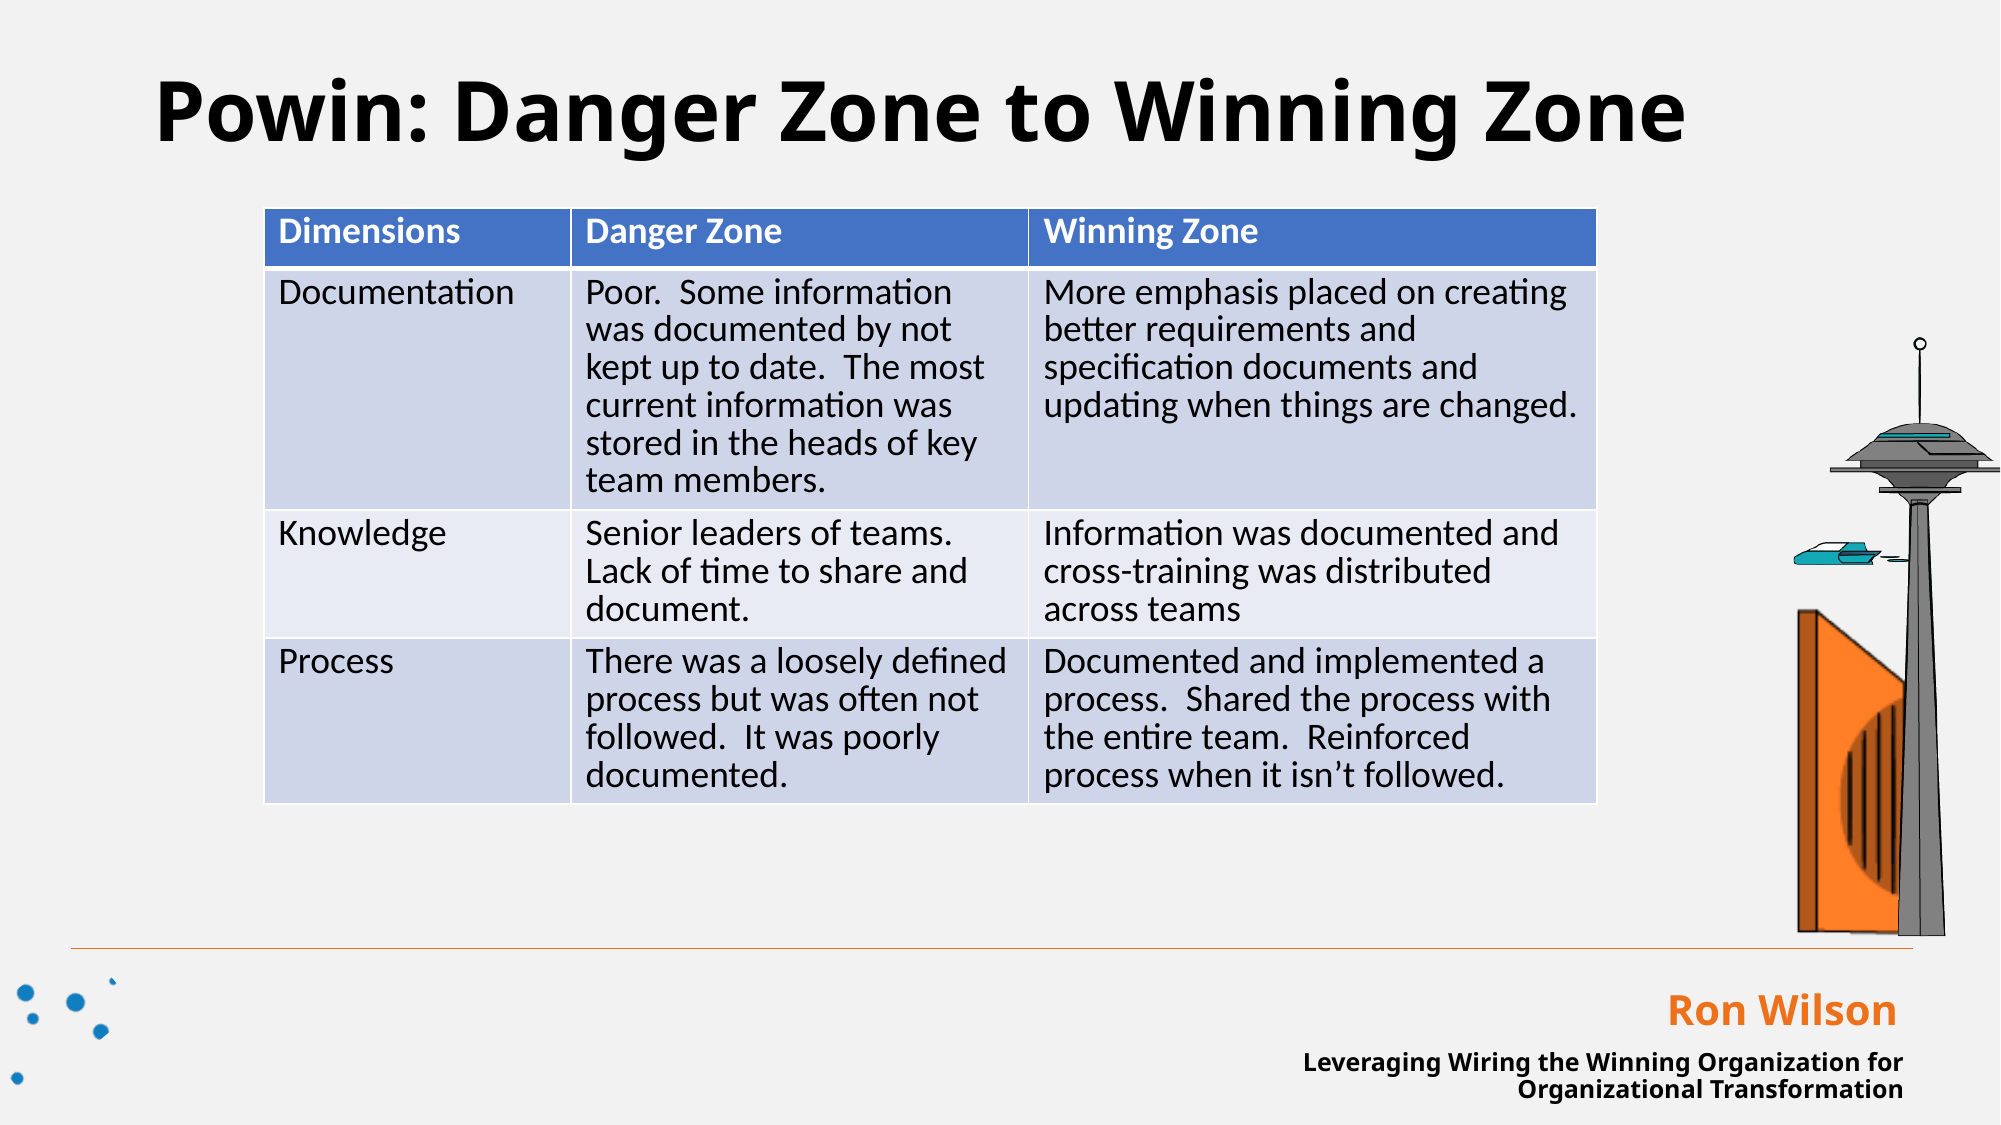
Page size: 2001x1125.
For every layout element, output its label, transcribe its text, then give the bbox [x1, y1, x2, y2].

table_cell Information was documented and cross-training was distributed across teams [1029, 511, 1596, 637]
table_cell Senior leaders of teams. Lack of time to share and document. [572, 511, 1028, 637]
table_cell Process [265, 639, 570, 803]
list [60, 229, 1520, 991]
table_cell Poor. Some information was documented by not kept up to date. The most current information was stored in the heads of key team members. [572, 271, 1028, 509]
table_cell Documentation [265, 271, 570, 509]
table_cell Documented and implemented a process. Shared the process with the entire team. Reinforced process when it isn’t followed. [1029, 639, 1596, 803]
table_header Winning Zone [1029, 209, 1596, 266]
list Powin: Danger Zone to Winning Zone [138, 61, 1862, 268]
picture [0, 0, 2001, 1125]
list Ron Wilson [1198, 981, 1913, 1034]
table_header Dimensions [265, 209, 570, 266]
table_header Danger Zone [572, 209, 1028, 266]
table_cell Knowledge [265, 511, 570, 637]
table_cell There was a loosely defined process but was often not followed. It was poorly documented. [572, 639, 1028, 803]
list Leveraging Wiring the Winning Organization for Organizational Transformation [1198, 1042, 1920, 1101]
table_cell More emphasis placed on creating better requirements and specification documents and updating when things are changed. [1029, 271, 1596, 509]
